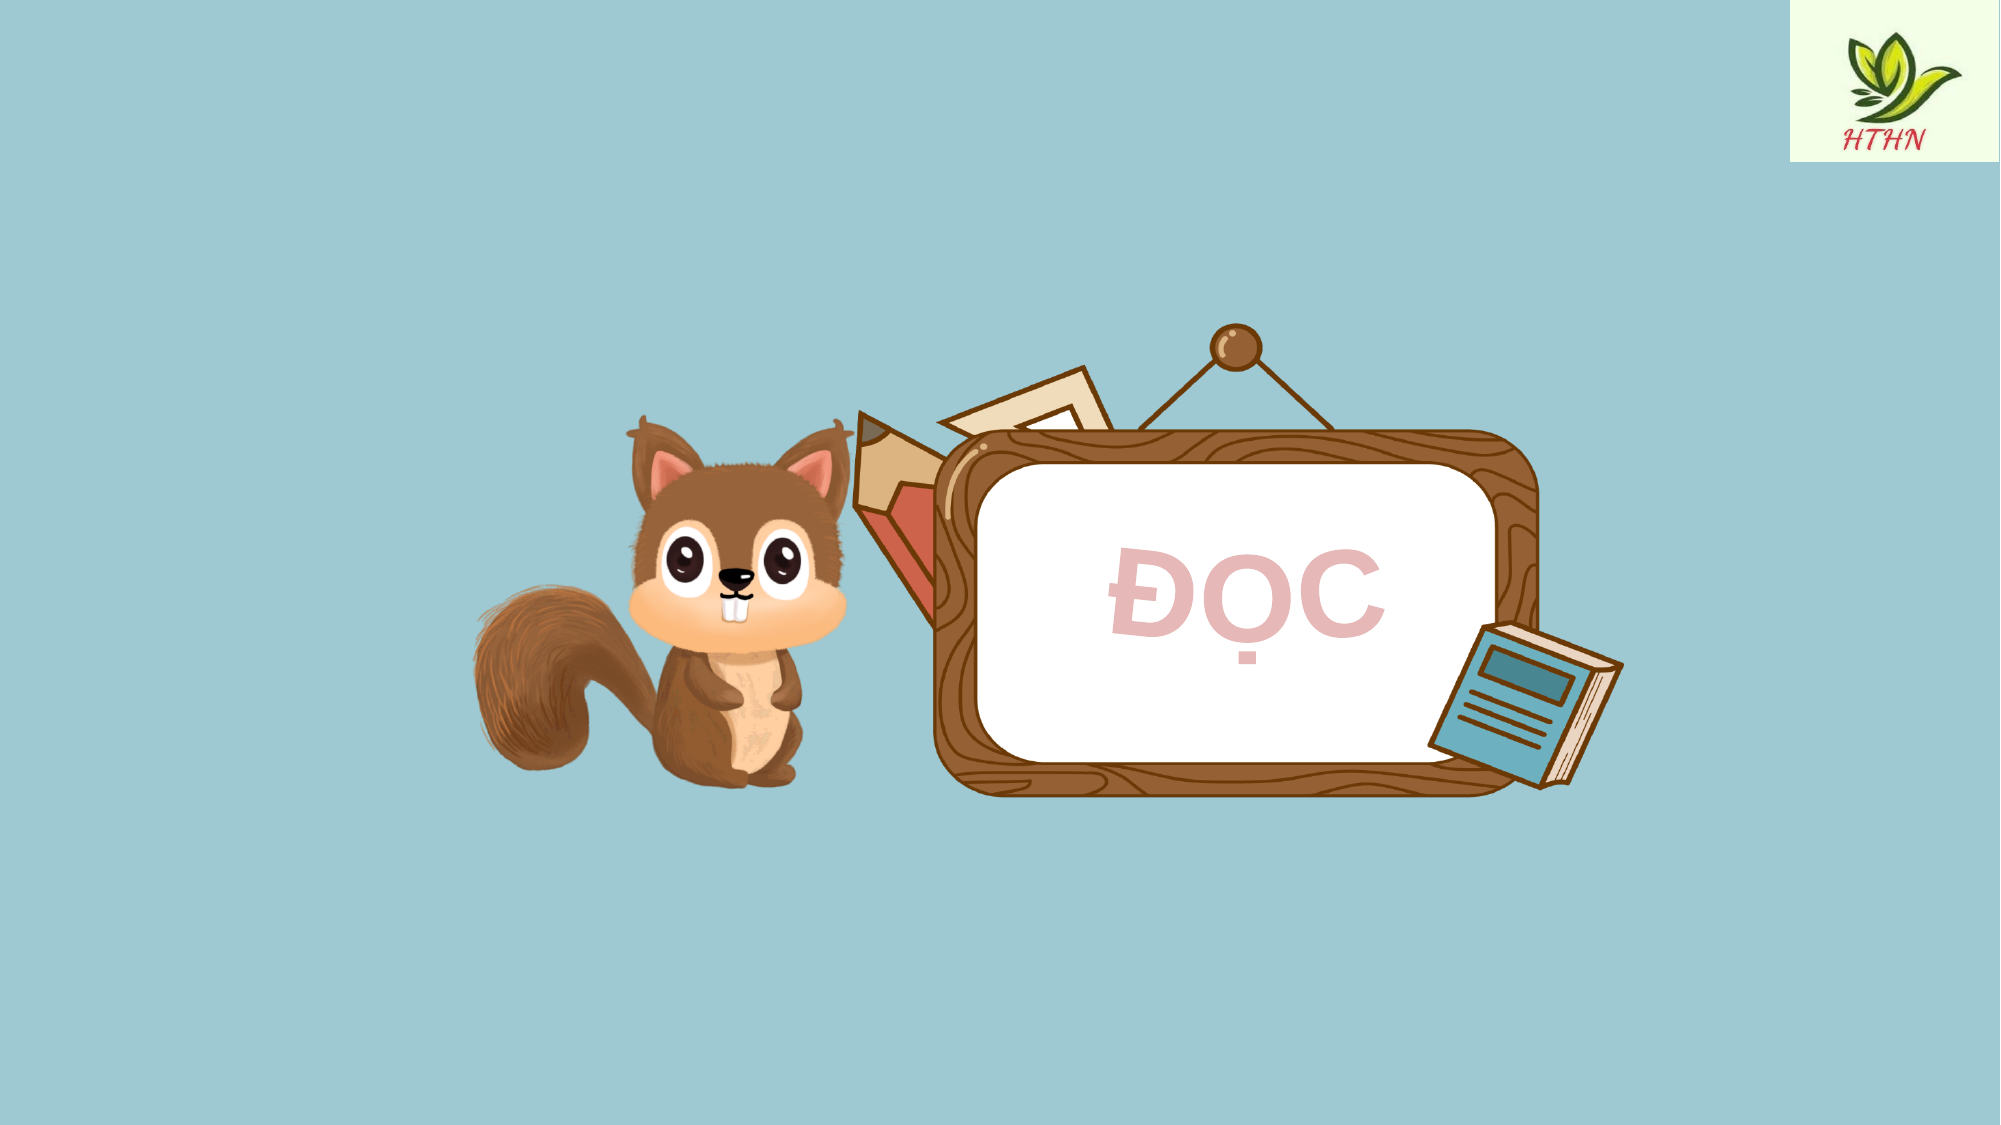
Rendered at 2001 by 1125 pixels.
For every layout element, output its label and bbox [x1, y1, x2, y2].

picture [409, 264, 1681, 860]
picture [1790, 0, 1999, 162]
